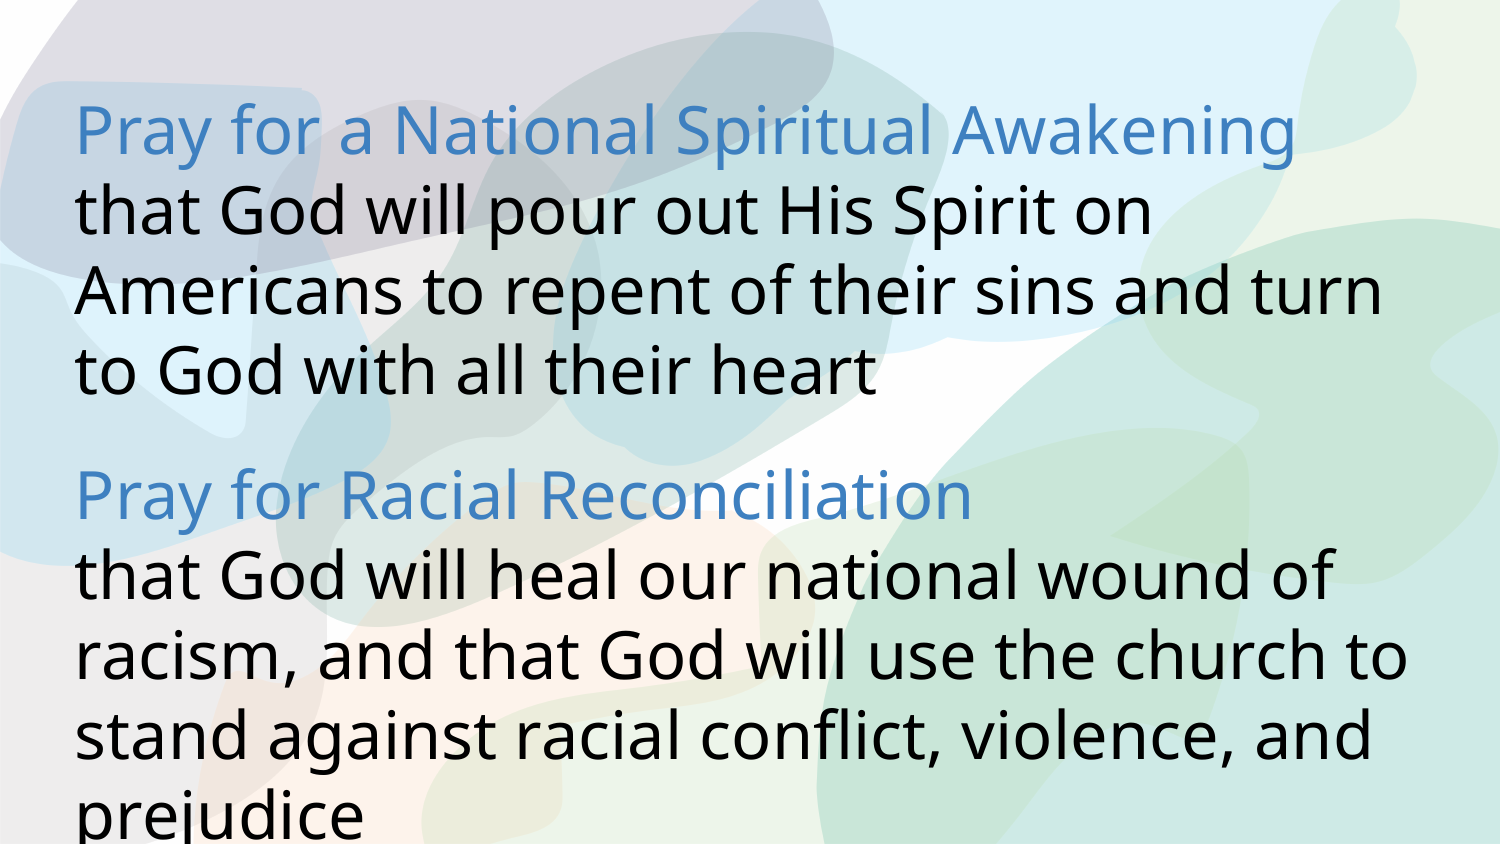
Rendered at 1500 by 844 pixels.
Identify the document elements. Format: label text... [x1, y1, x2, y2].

picture [0, 0, 1500, 844]
title Pray for a National Spiritual Awakening that God will pour out His Spirit on Americans to repent of their sins and turn to God with all their heart Pray for Racial Reconciliation that God will heal our national wound of racism, and that God will use the church to stand against racial conflict, violence, and prejudice [59, 80, 1445, 792]
